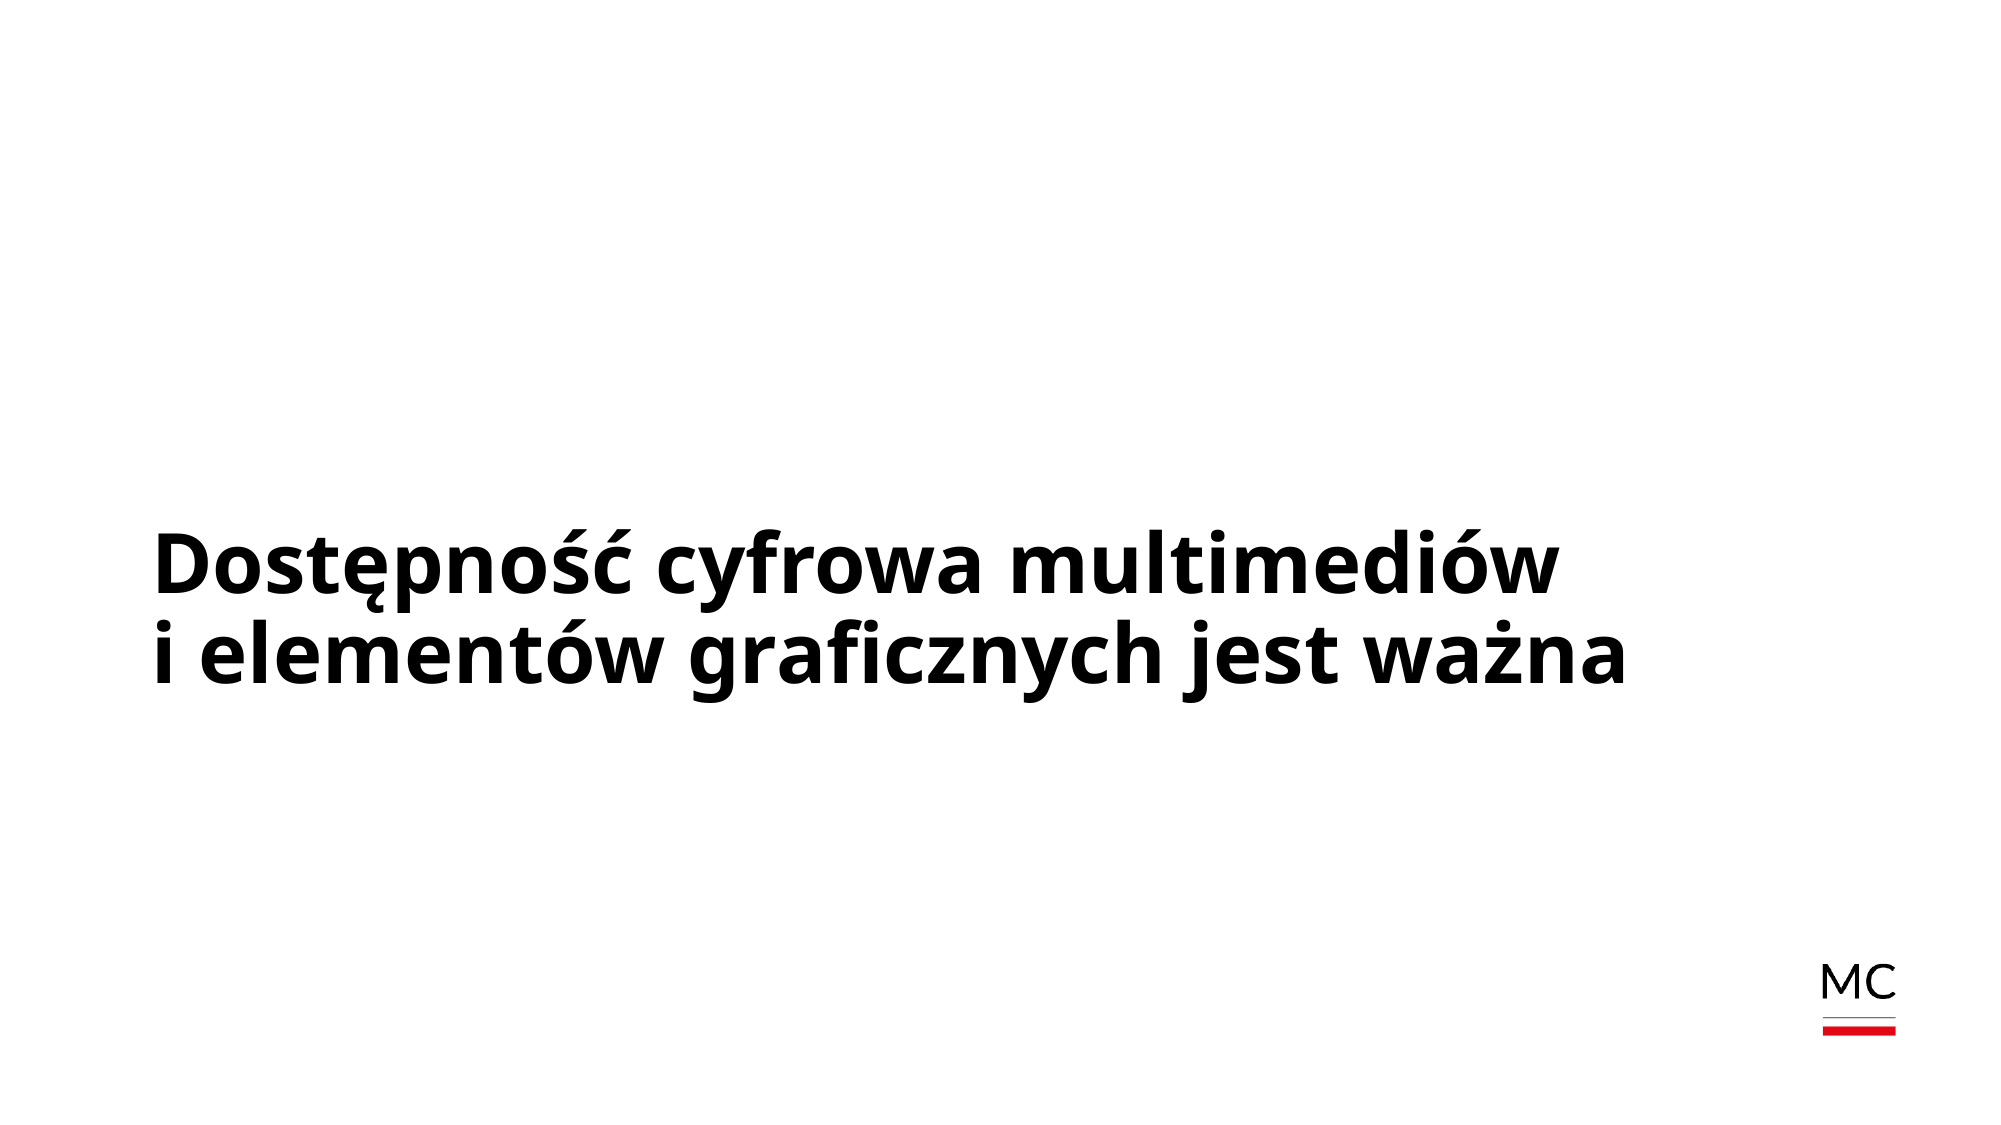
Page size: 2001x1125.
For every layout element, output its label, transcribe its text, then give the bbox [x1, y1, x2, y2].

picture [1730, 870, 1988, 1125]
title Dostępność cyfrowa multimediów i elementów graficznych jest ważna [136, 514, 1862, 882]
